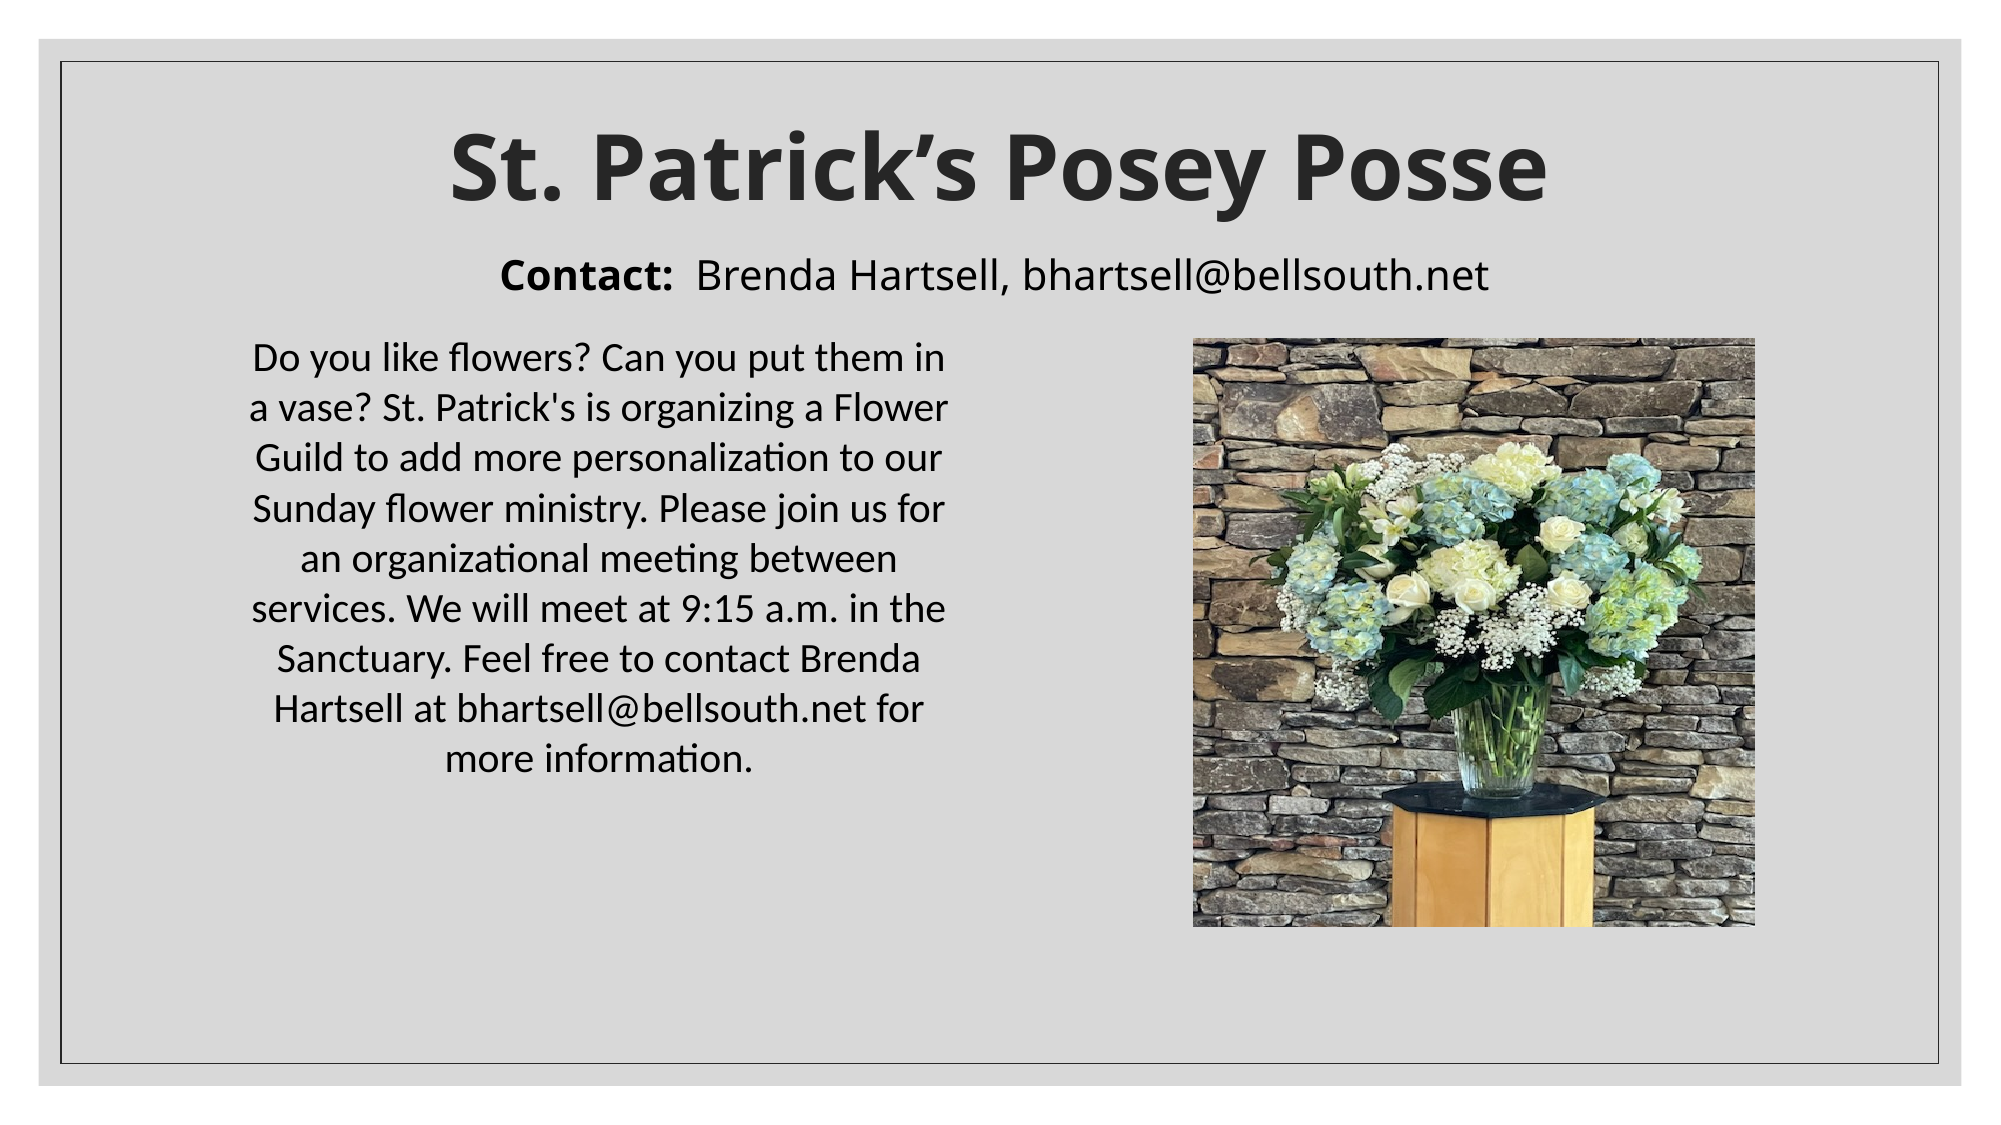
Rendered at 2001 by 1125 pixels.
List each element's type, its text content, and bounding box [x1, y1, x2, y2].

title St. Patrick’s Posey Posse [174, 105, 1825, 235]
list Contact: Brenda Hartsell, bhartsell@bellsouth.net [174, 235, 1825, 977]
text_box Do you like flowers? Can you put them in a vase? St. Patrick's is organizing a Flower Guild to add more personalization to our Sunday flower ministry. Please join us for an organizational meeting between services. We will meet at 9:15 a.m. in the Sanctuary. Feel free to contact Brenda Hartsell at bhartsell@bellsouth.net for more information. [234, 322, 965, 788]
picture [1193, 338, 1755, 927]
